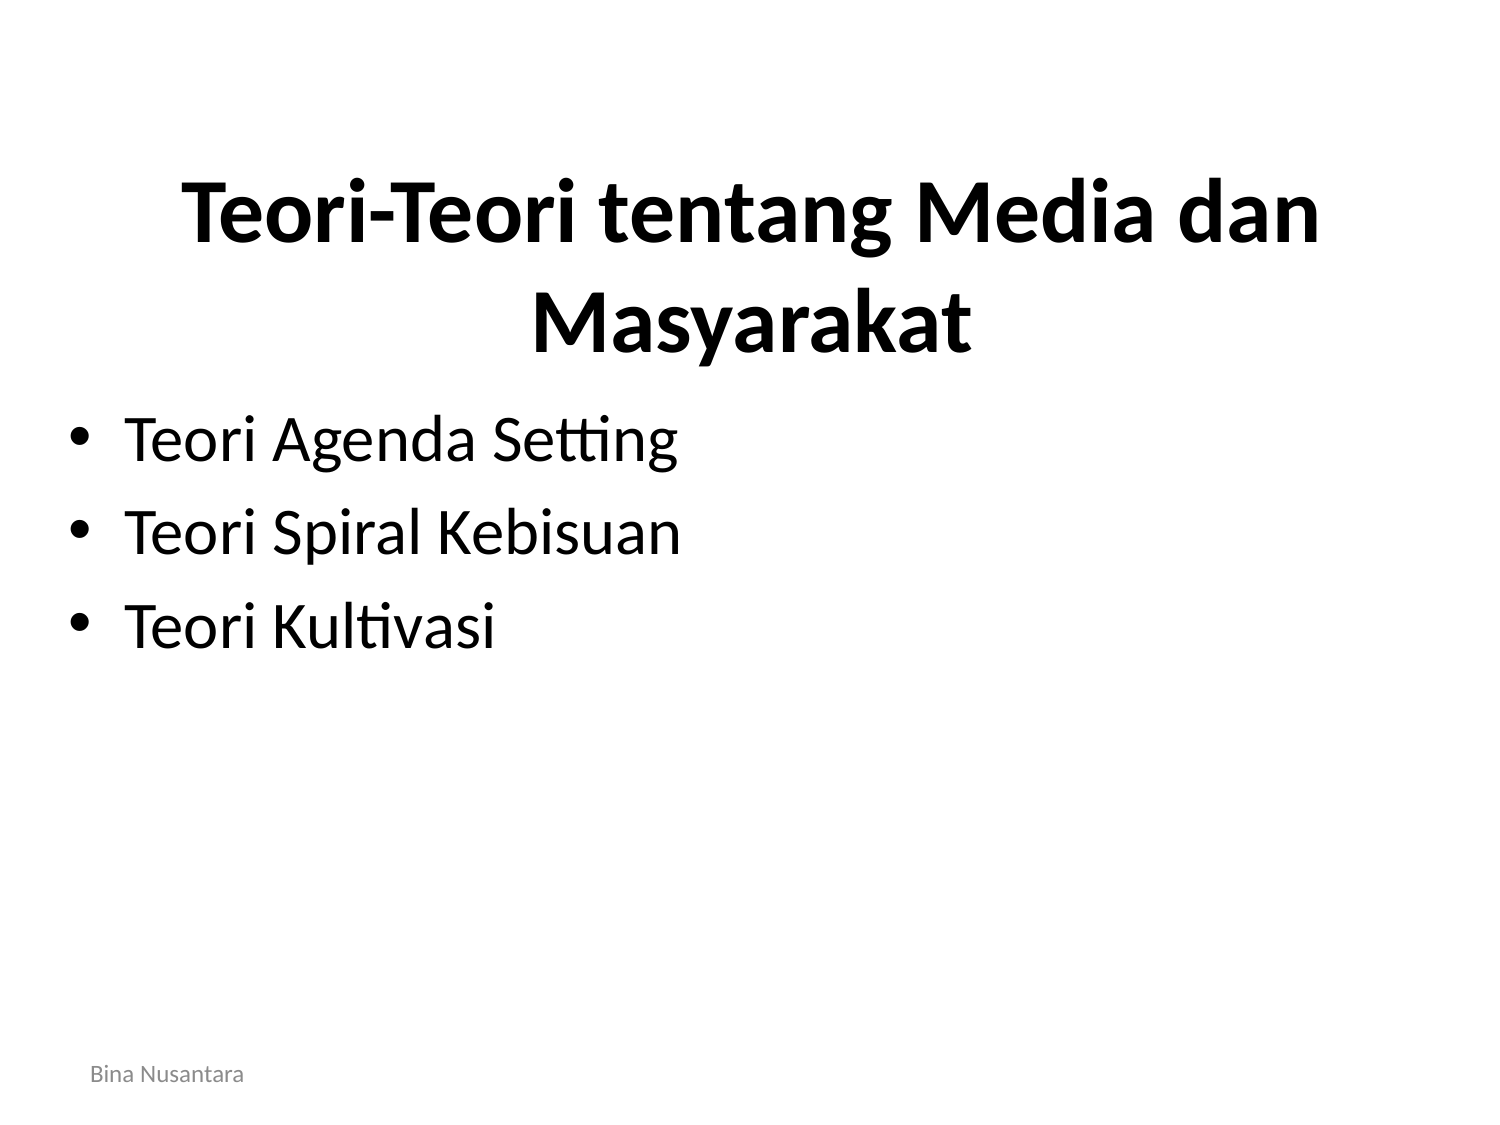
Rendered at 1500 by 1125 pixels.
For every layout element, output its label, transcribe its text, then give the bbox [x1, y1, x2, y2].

title Teori-Teori tentang Media dan Masyarakat [76, 196, 1427, 327]
list Teori Agenda Setting Teori Spiral Kebisuan Teori Kultivasi [53, 387, 1416, 1125]
